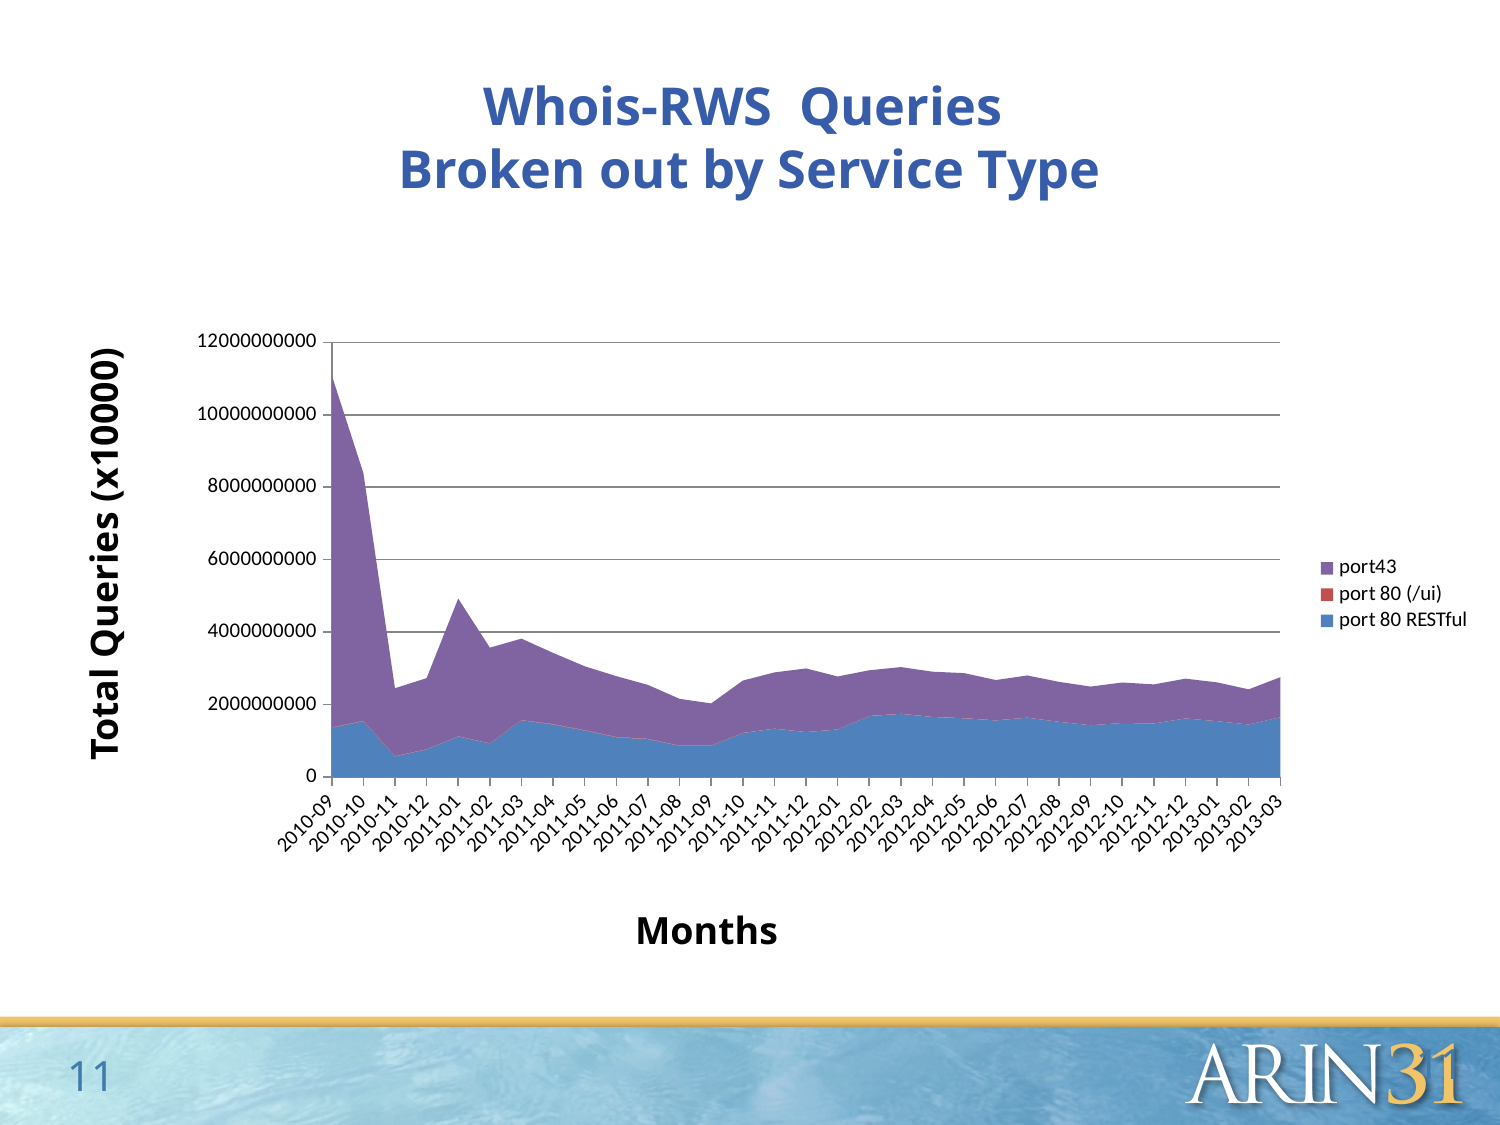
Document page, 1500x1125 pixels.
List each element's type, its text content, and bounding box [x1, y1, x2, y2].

slide_number 11 [52, 1042, 170, 1103]
chart [170, 320, 1487, 869]
slide_number 11 [1401, 1030, 1489, 1110]
title Whois-RWS Queries Broken out by Service Type [30, 65, 1470, 208]
picture [0, 0, 1500, 1125]
text_box Total Queries (x10000) [73, 305, 133, 776]
text_box Months [49, 899, 1364, 960]
